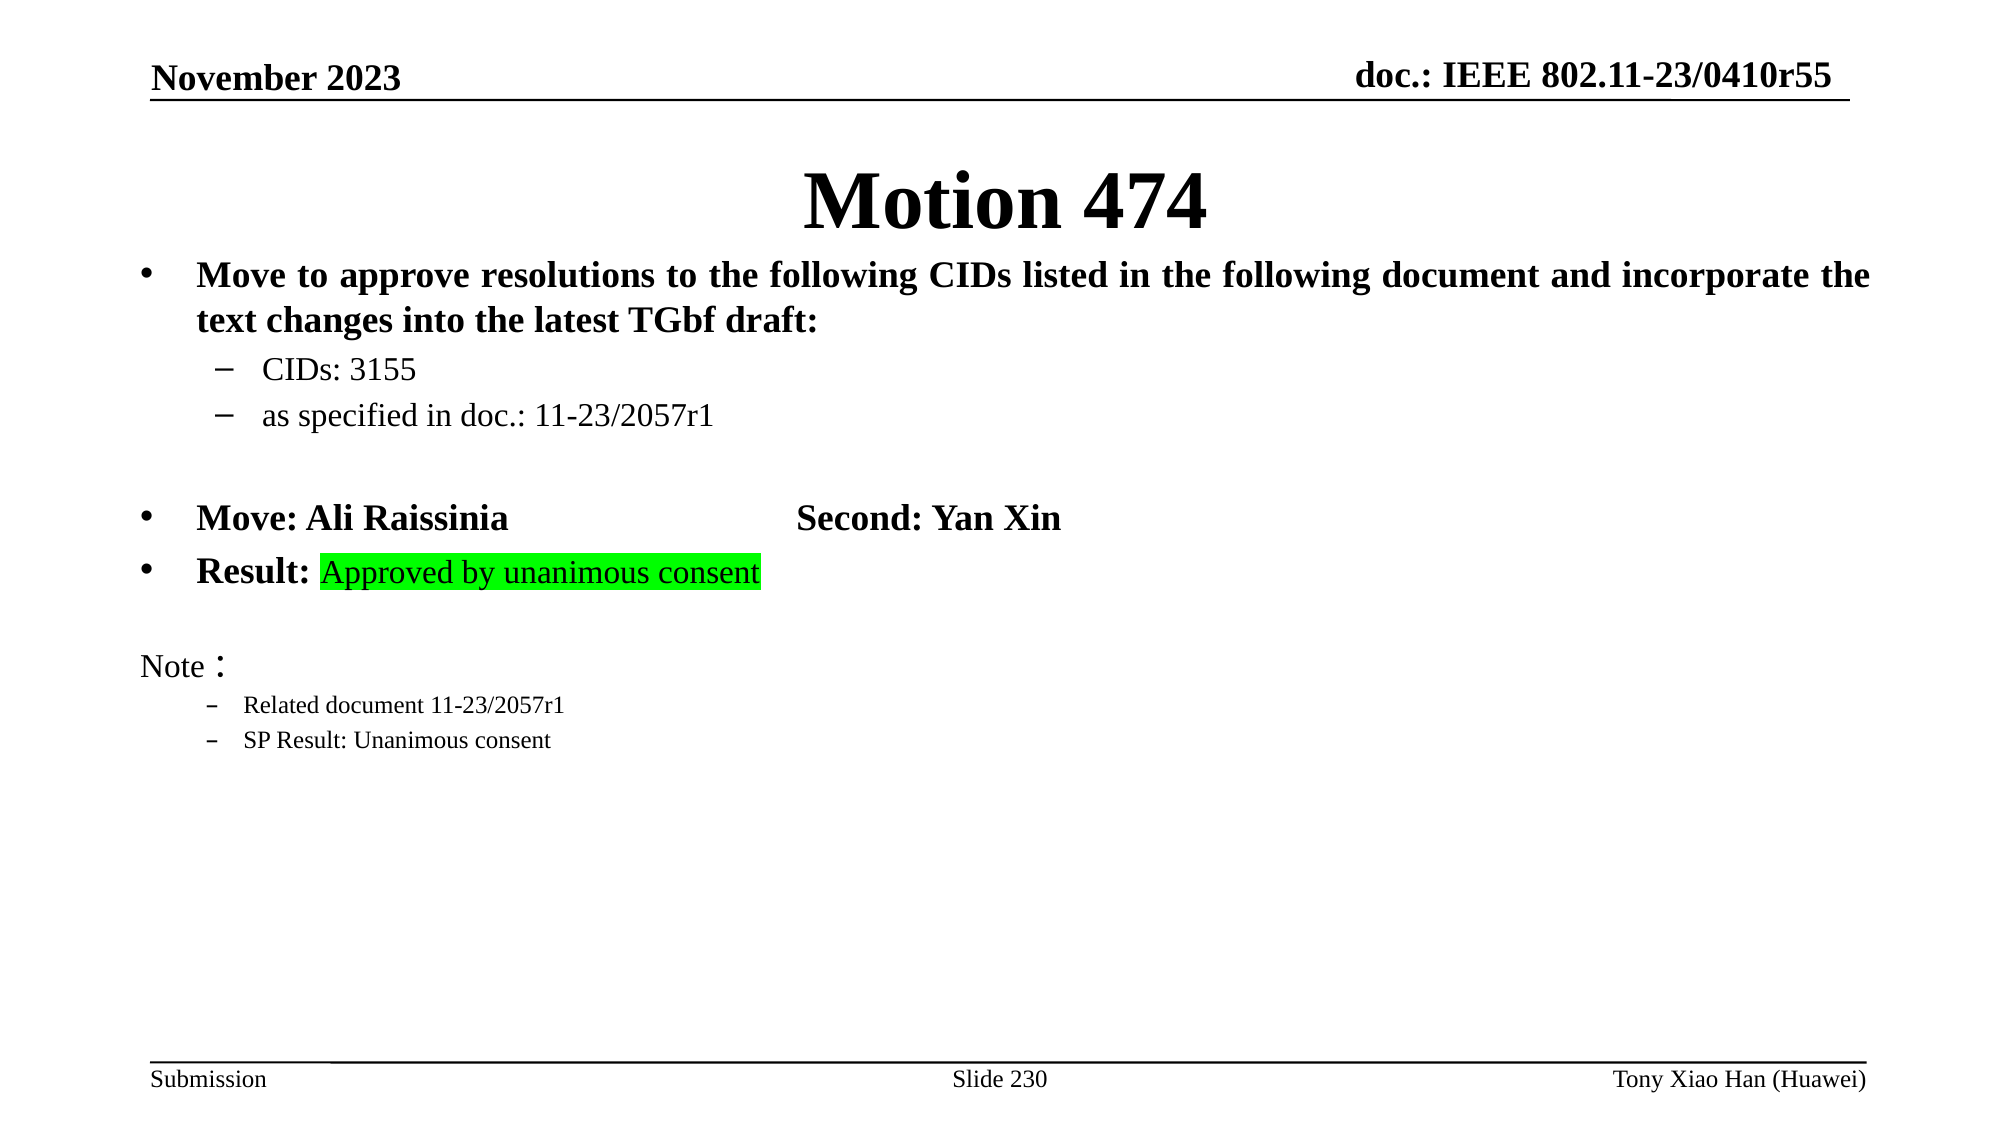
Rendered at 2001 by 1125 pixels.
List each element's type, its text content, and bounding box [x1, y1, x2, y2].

text_box Motion 474 [368, 137, 1644, 212]
text_box Move to approve resolutions to the following CIDs listed in the following document and incorporate the text changes into the latest TGbf draft: CIDs: 3155 as specified in doc.: 11-23/2057r1 Move: Ali Raissinia Second: Yan Xin Result: Approved by unanimous consent Note： Related document 11-23/2057r1 SP Result: Unanimous consent [125, 212, 1888, 988]
